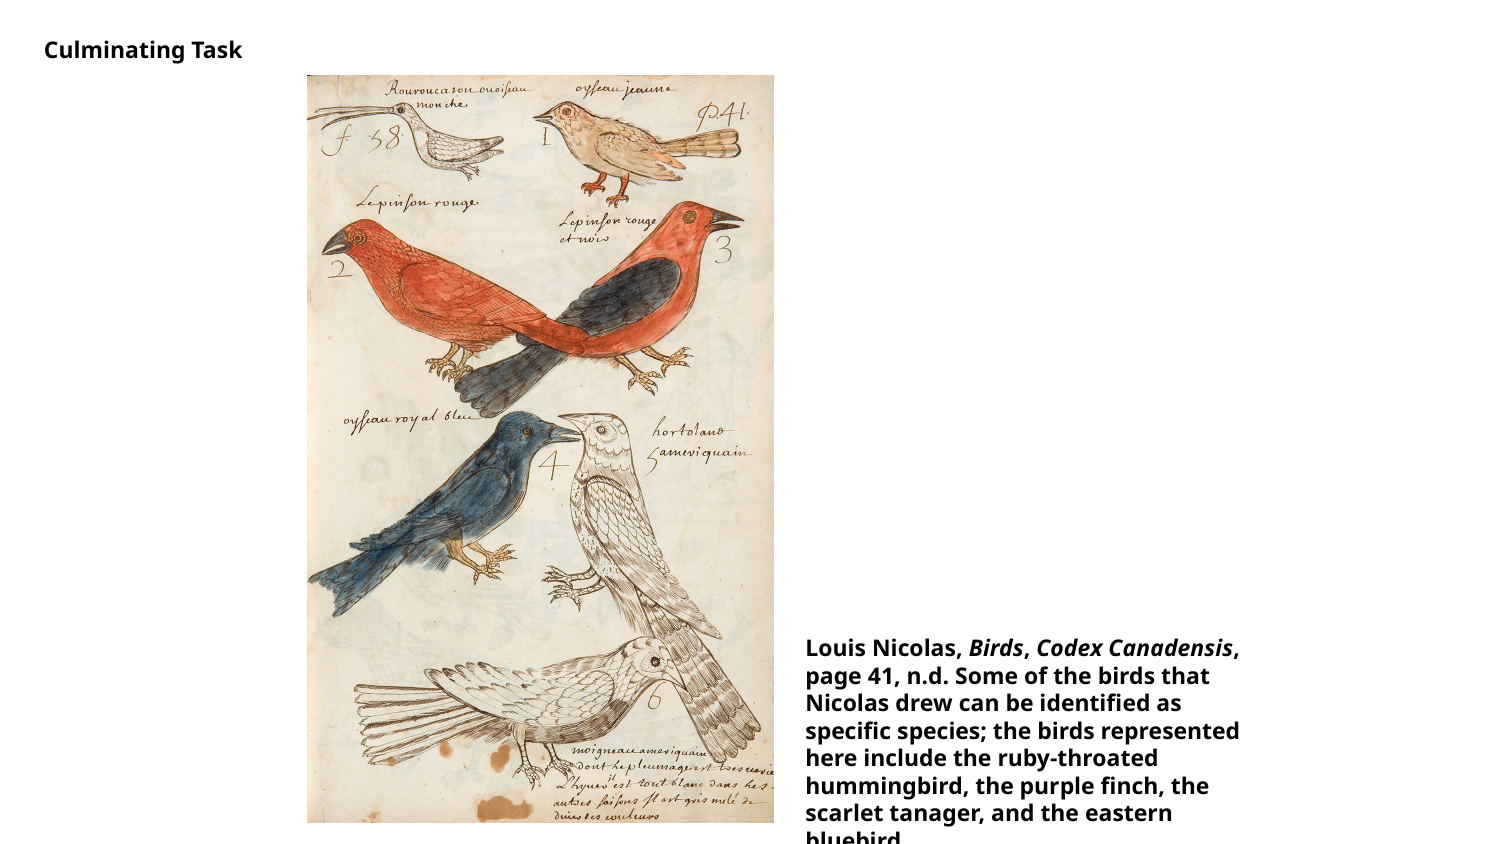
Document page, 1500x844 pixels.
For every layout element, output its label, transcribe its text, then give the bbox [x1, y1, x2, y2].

text_box Culminating Task [28, 16, 453, 78]
text_box Louis Nicolas, Birds, Codex Canadensis, page 41, n.d. Some of the birds that Nicolas drew can be identified as specific species; the birds represented here include the ruby-throated hummingbird, the purple finch, the scarlet tanager, and the eastern bluebird. [790, 619, 1276, 844]
picture [307, 75, 775, 823]
